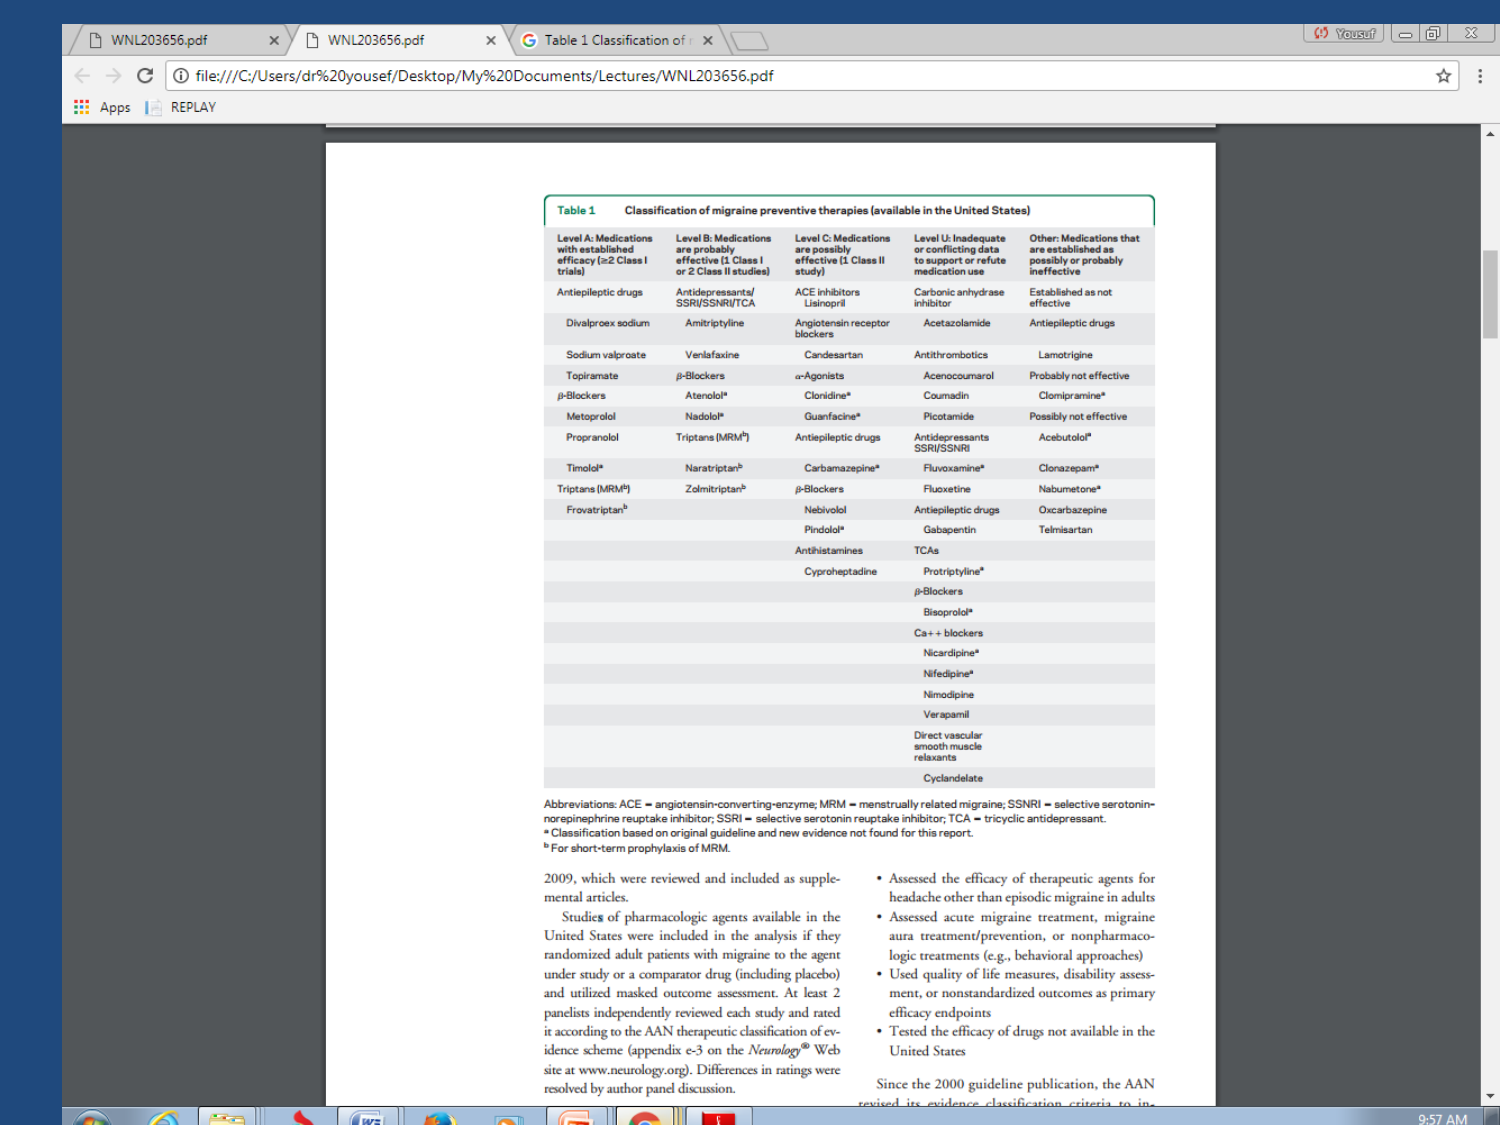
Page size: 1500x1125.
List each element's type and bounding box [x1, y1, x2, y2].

list [62, 24, 1500, 1125]
